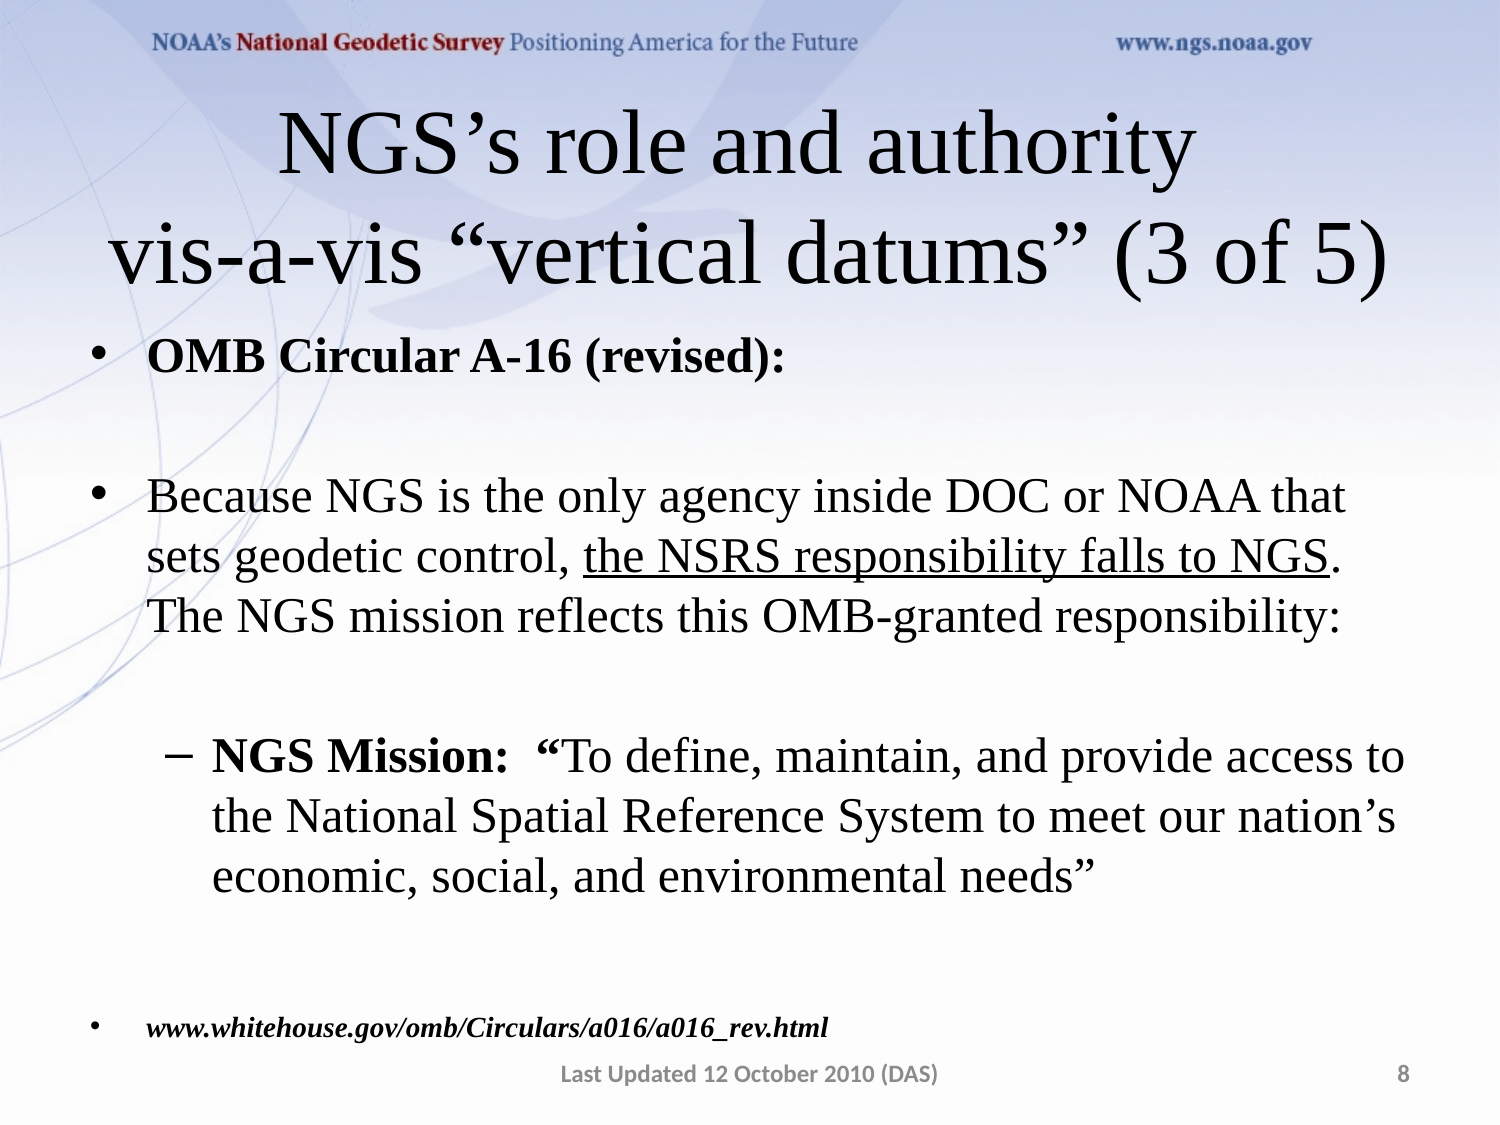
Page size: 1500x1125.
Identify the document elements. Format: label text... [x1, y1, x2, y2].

title NGS’s role and authority vis-a-vis “vertical datums” (3 of 5) [74, 97, 1426, 286]
list OMB Circular A-16 (revised): Because NGS is the only agency inside DOC or NOAA that sets geodetic control, the NSRS responsibility falls to NGS. The NGS mission reflects this OMB-granted responsibility: NGS Mission: “To define, maintain, and provide access to the National Spatial Reference System to meet our nation’s economic, social, and environmental needs” www.whitehouse.gov/omb/Circulars/a016/a016_rev.html [74, 314, 1426, 1058]
picture [0, 0, 1500, 1125]
slide_number 8 [1074, 1042, 1425, 1103]
footer Last Updated 12 October 2010 (DAS) [512, 1042, 988, 1103]
